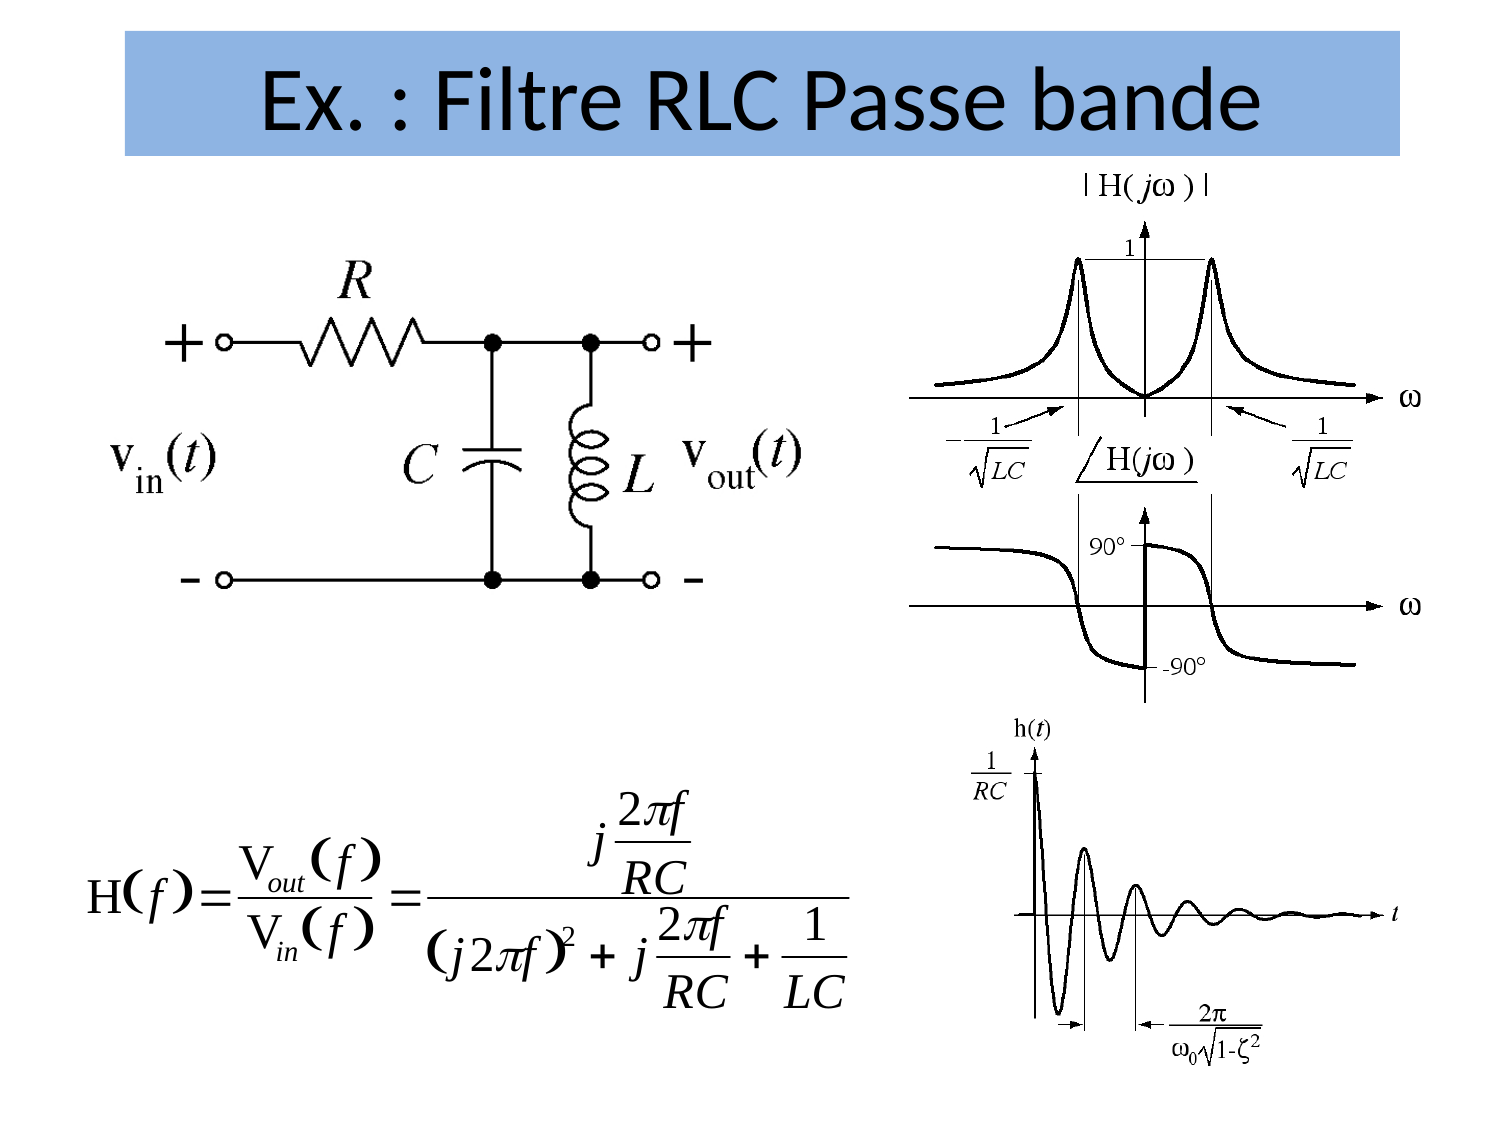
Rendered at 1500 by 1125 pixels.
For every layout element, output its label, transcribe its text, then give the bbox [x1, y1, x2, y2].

picture [108, 246, 804, 613]
picture [971, 712, 1398, 1068]
picture [908, 162, 1421, 703]
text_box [83, 785, 856, 1014]
text_box Ex. : Filtre RLC Passe bande [124, 30, 1400, 156]
